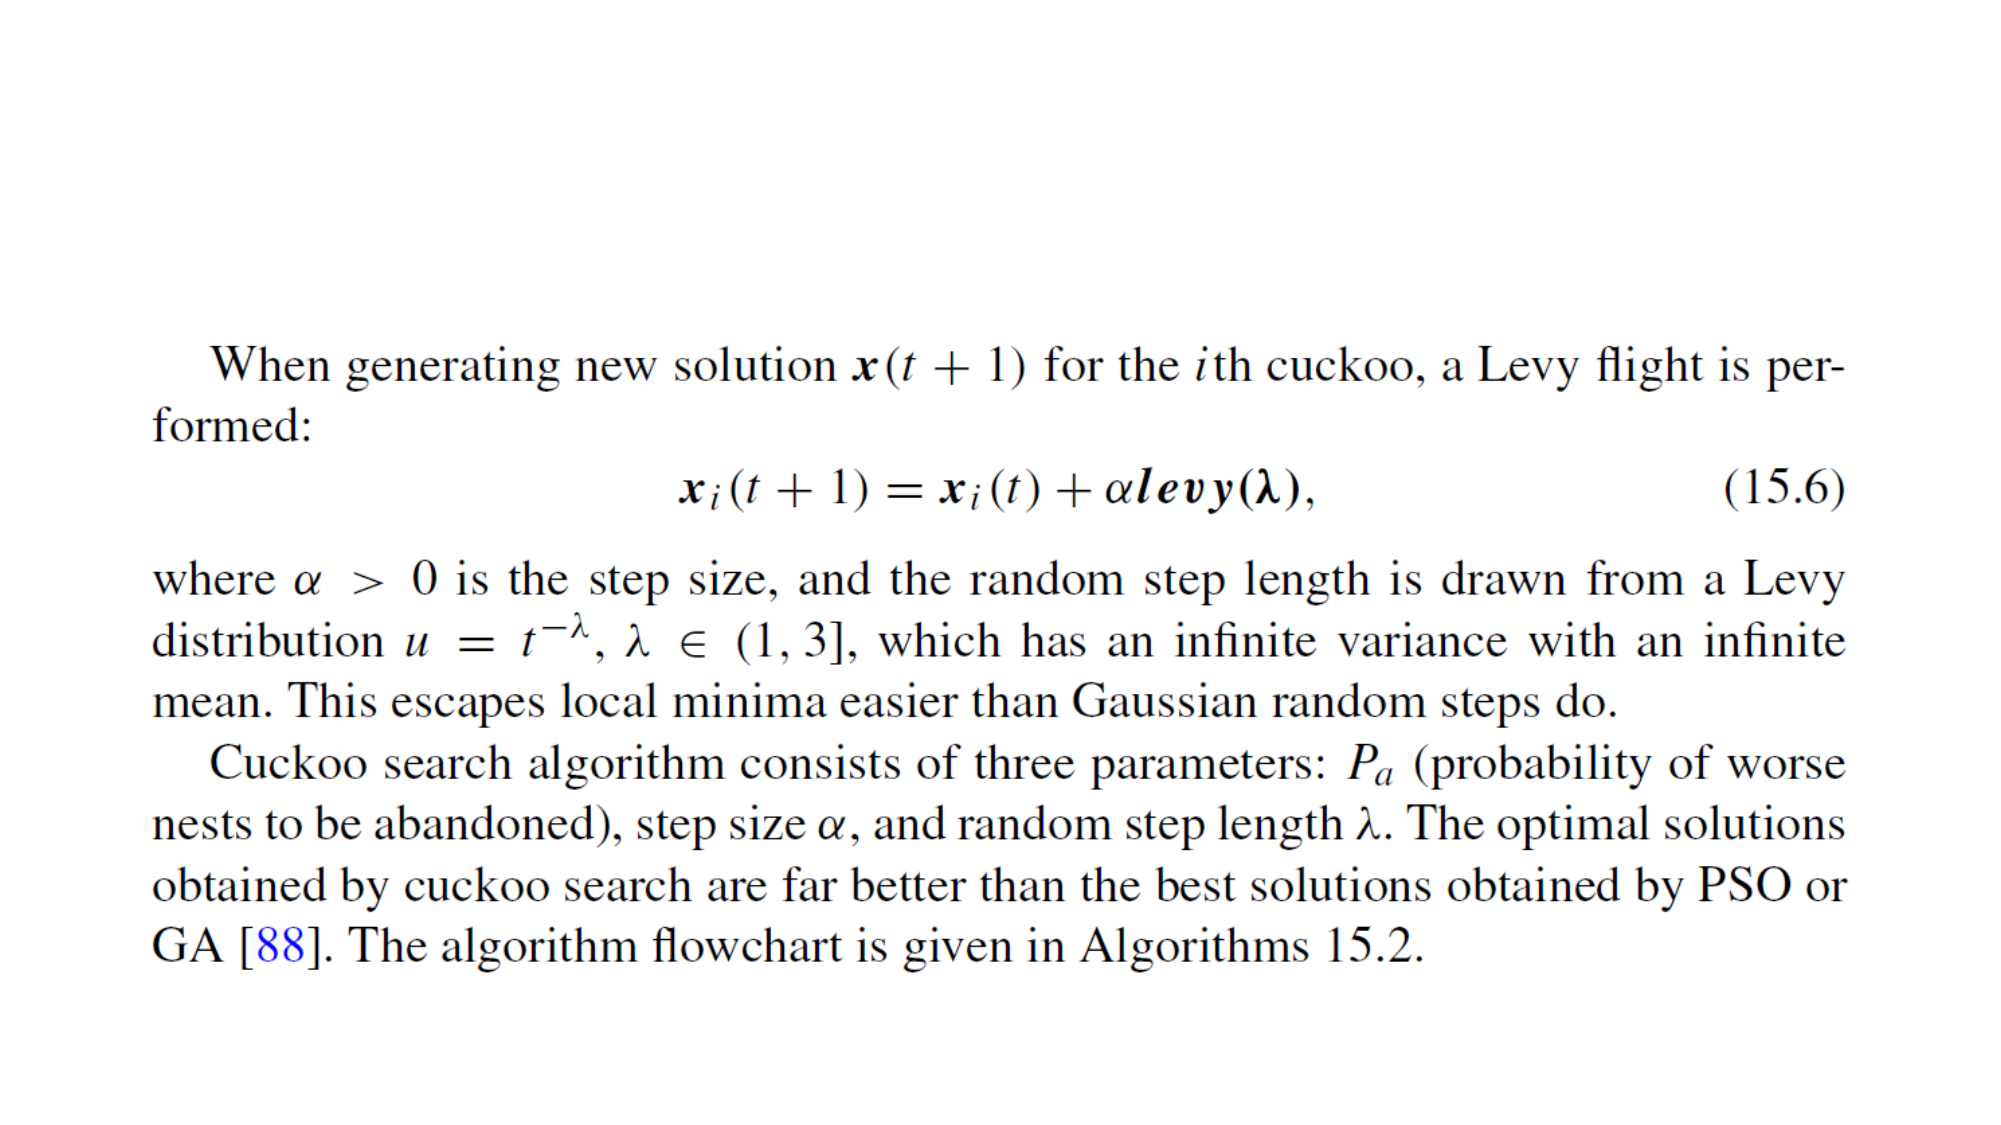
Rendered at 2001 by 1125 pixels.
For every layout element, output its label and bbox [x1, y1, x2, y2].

list [137, 334, 1863, 978]
